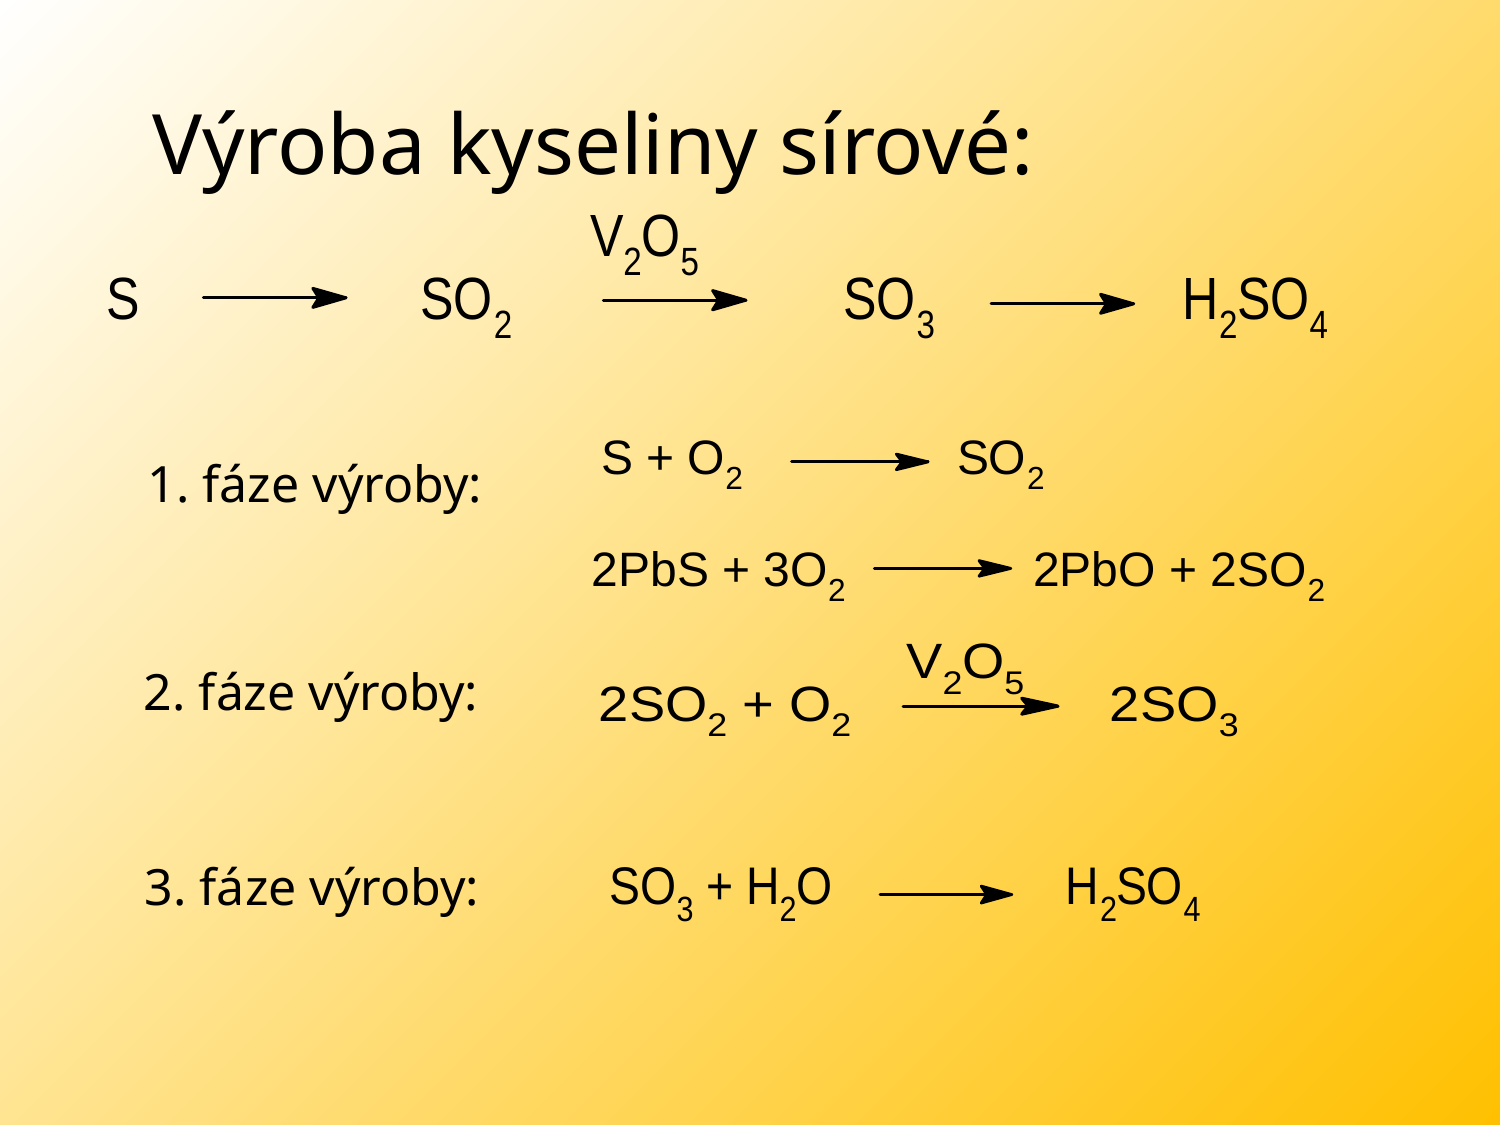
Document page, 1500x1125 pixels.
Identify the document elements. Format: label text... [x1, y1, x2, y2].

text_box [593, 812, 1362, 967]
text_box 1. fáze výroby: [132, 444, 498, 520]
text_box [580, 593, 1337, 780]
text_box 3. fáze výroby: [130, 848, 495, 924]
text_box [89, 153, 1500, 390]
text_box Výroba kyseliny sírové: [137, 83, 1051, 153]
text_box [575, 391, 1500, 643]
text_box 2. fáze výroby: [128, 653, 494, 728]
